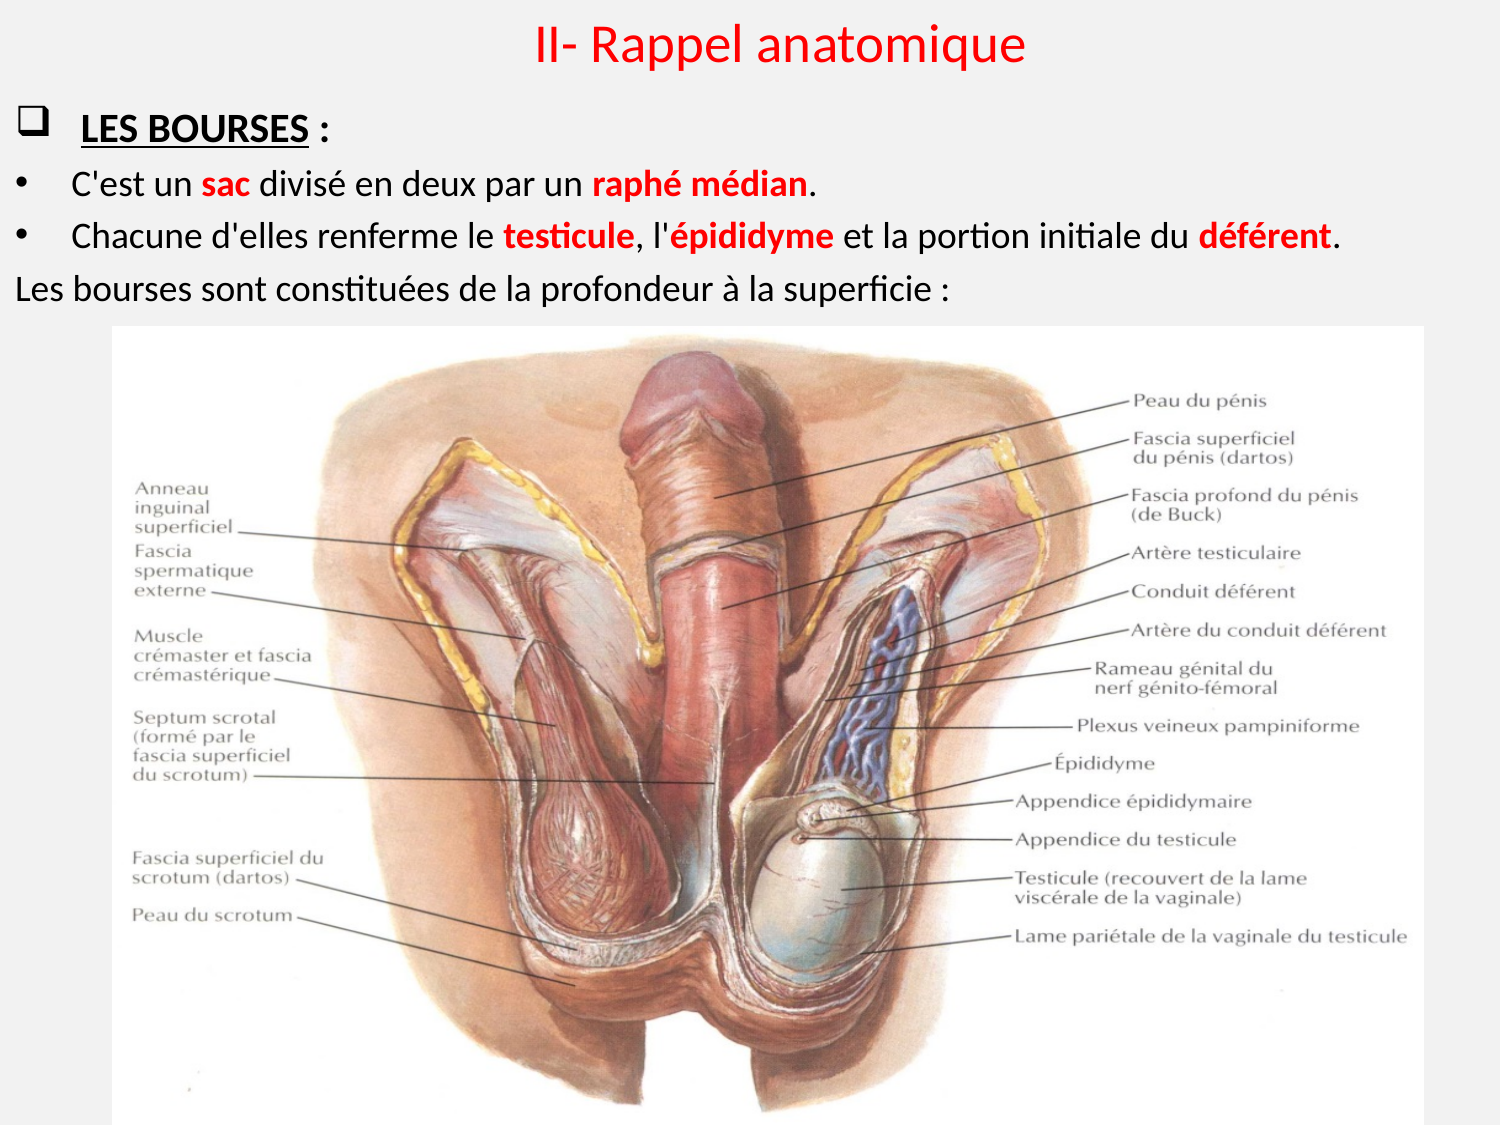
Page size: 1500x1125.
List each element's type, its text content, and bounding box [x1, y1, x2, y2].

title II- Rappel anatomique [164, 0, 1397, 82]
picture [111, 326, 1424, 1125]
list LES BOURSES : C'est un sac divisé en deux par un raphé médian. Chacune d'elles renferme le testicule, l'épididyme et la portion initiale du déférent. Les bourses sont constituées de la profondeur à la superficie : [0, 93, 1500, 868]
